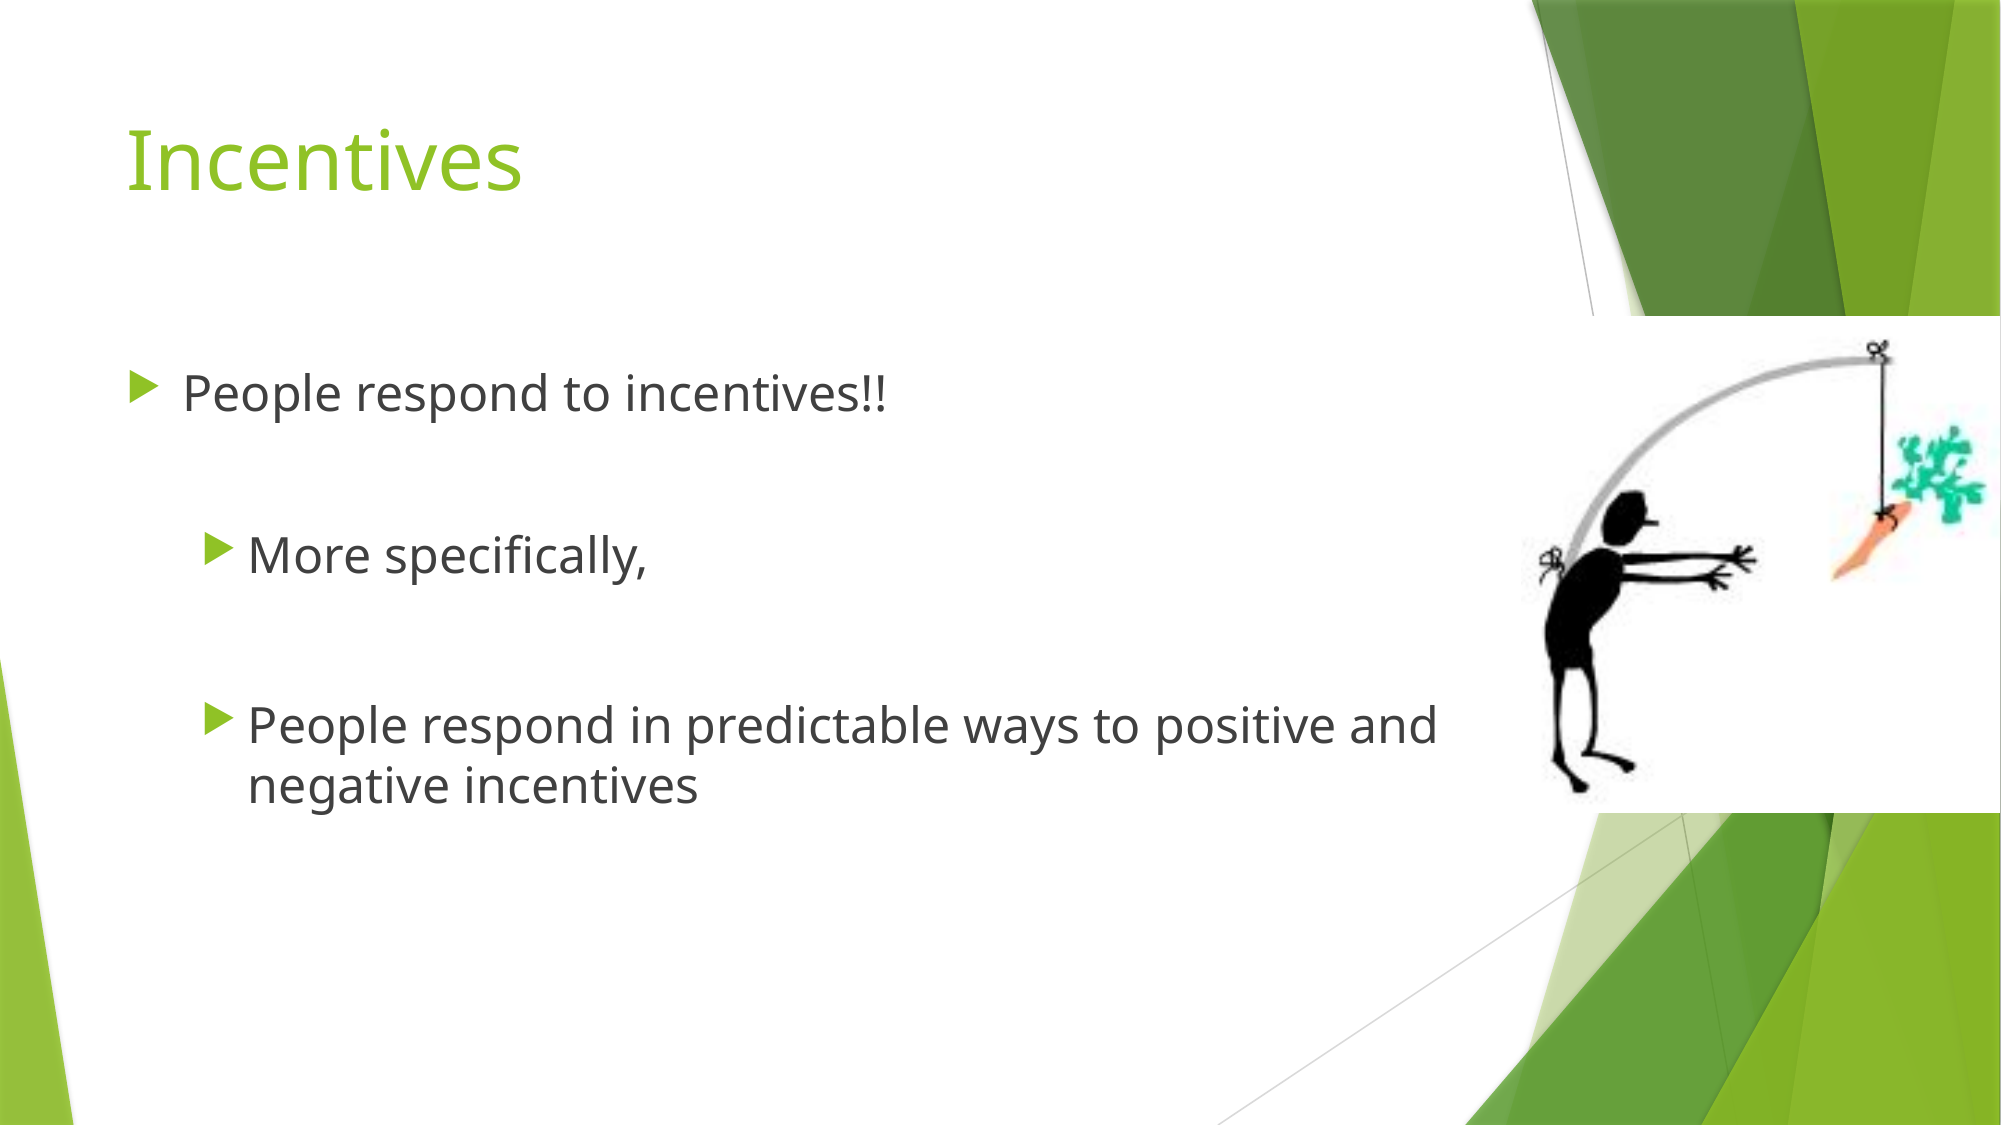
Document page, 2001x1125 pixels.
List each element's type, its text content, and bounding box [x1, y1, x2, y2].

title Incentives [111, 99, 1522, 317]
picture [1520, 316, 2000, 814]
list People respond to incentives!! More specifically, People respond in predictable ways to positive and negative incentives [111, 354, 1522, 992]
